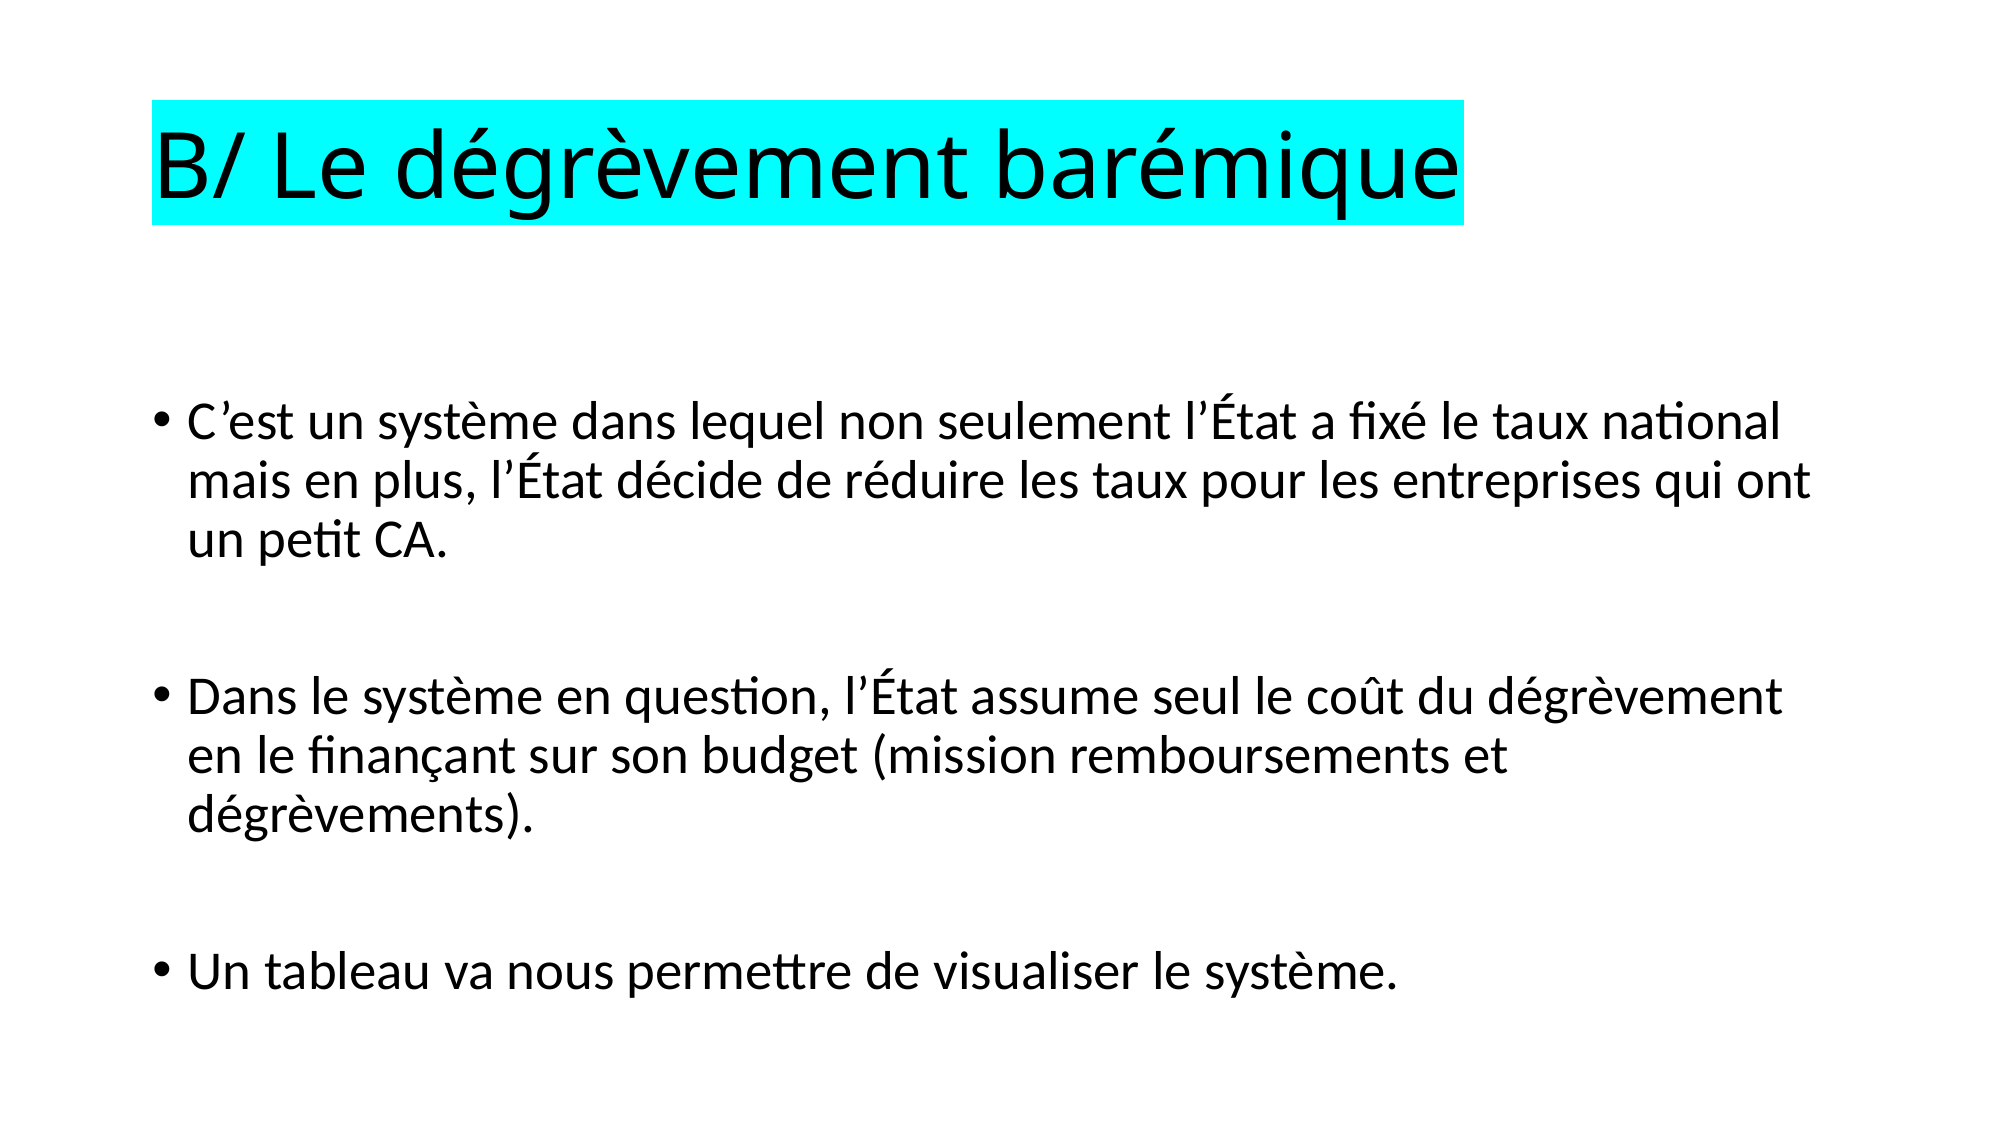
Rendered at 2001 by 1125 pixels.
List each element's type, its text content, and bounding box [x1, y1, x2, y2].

title B/ Le dégrèvement barémique [137, 59, 1863, 278]
list C’est un système dans lequel non seulement l’État a fixé le taux national mais en plus, l’État décide de réduire les taux pour les entreprises qui ont un petit CA. Dans le système en question, l’État assume seul le coût du dégrèvement en le finançant sur son budget (mission remboursements et dégrèvements). Un tableau va nous permettre de visualiser le système. [137, 299, 1863, 1014]
